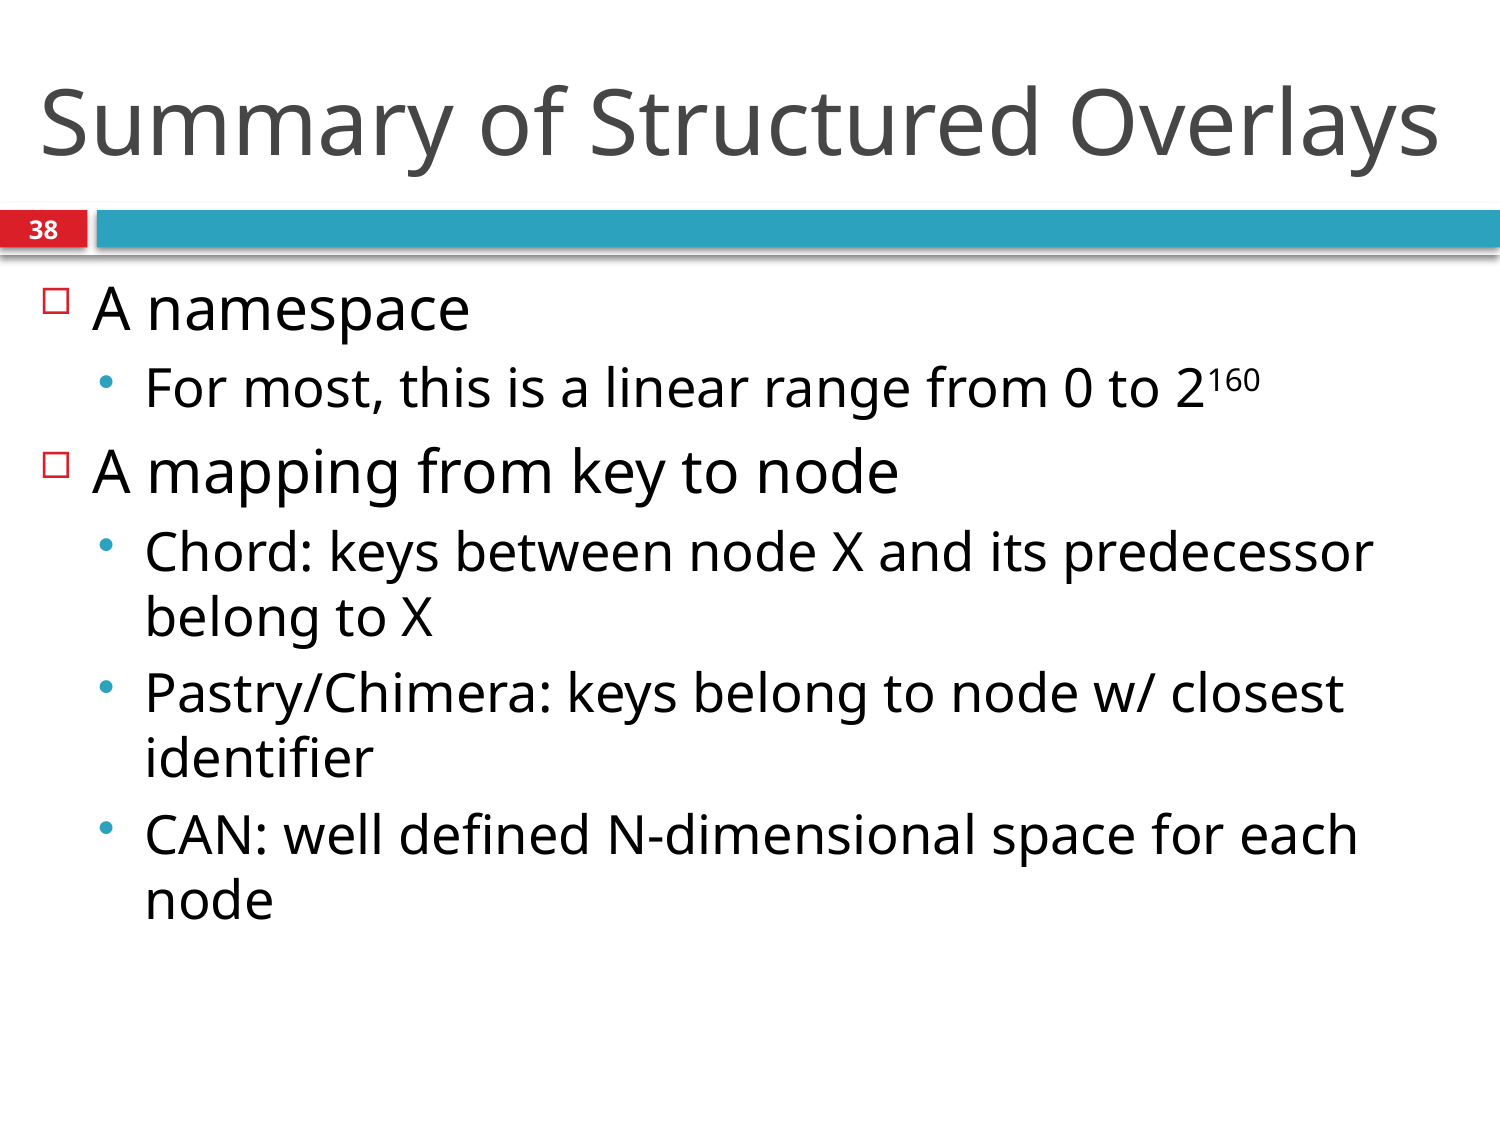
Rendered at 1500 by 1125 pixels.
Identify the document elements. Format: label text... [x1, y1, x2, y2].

title Summary of Structured Overlays [24, 37, 1475, 200]
list A namespace For most, this is a linear range from 0 to 2160 A mapping from key to node Chord: keys between node X and its predecessor belong to X Pastry/Chimera: keys belong to node w/ closest identifier CAN: well defined N-dimensional space for each node [24, 262, 1475, 1100]
slide_number 38 [0, 206, 88, 257]
